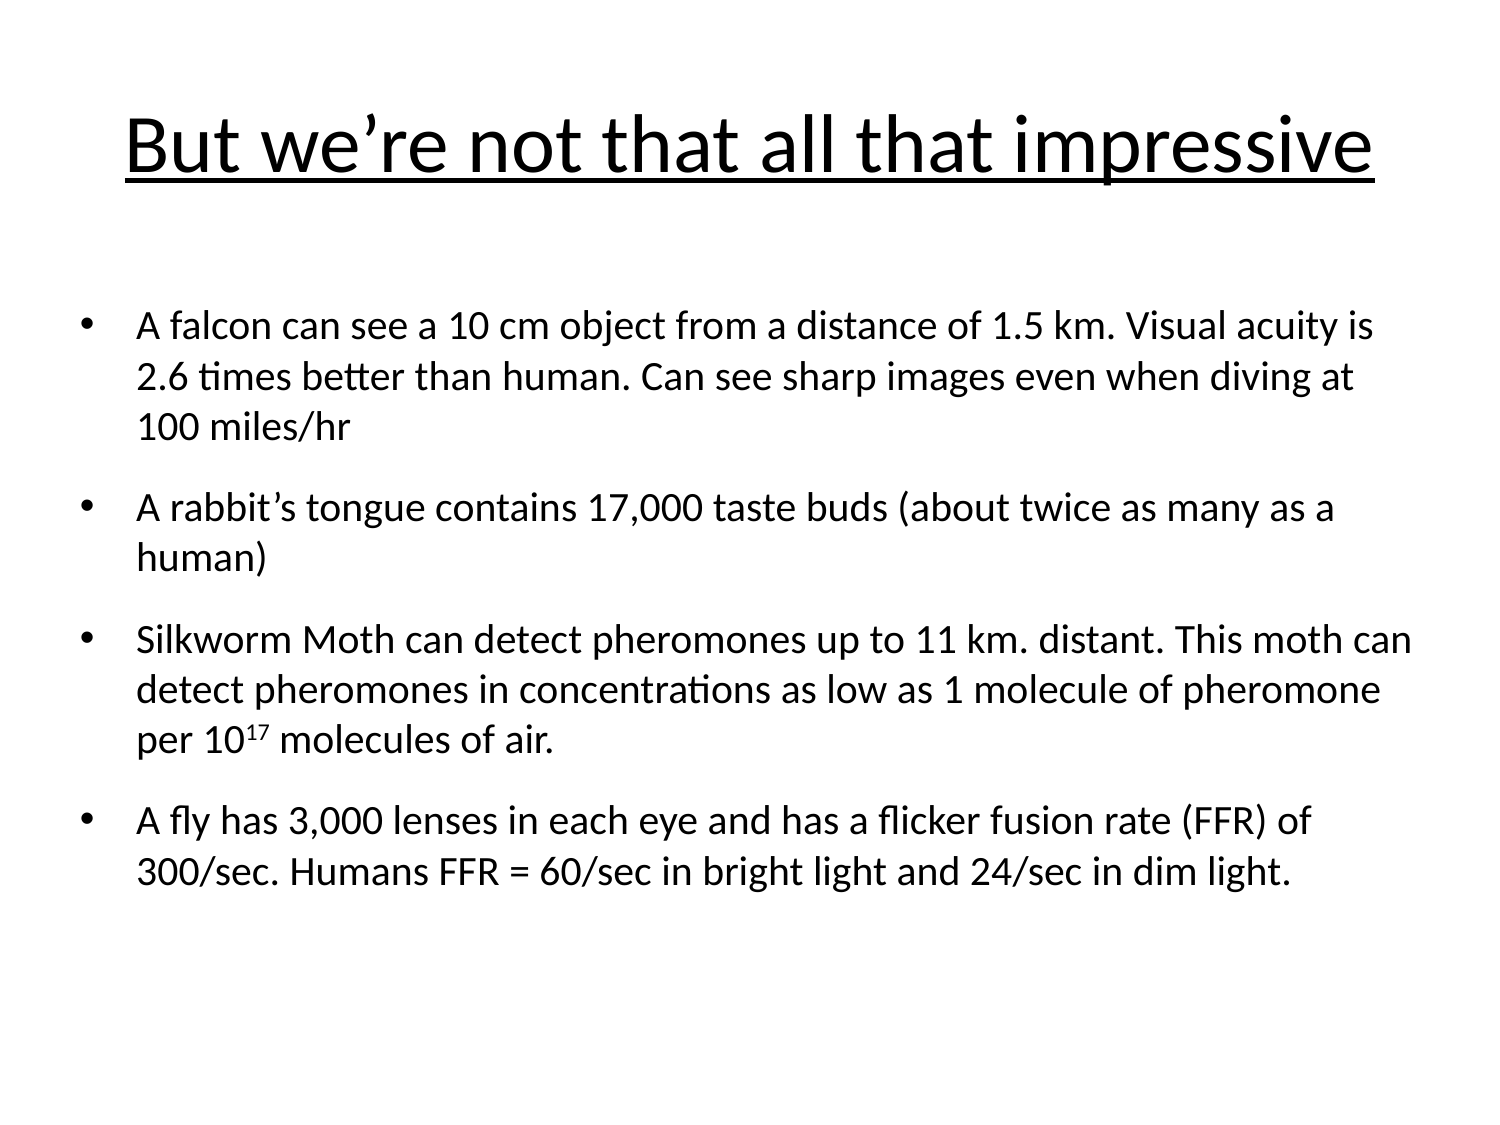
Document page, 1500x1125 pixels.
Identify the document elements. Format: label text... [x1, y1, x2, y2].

title But we’re not that all that impressive [75, 45, 1425, 233]
list A falcon can see a 10 cm object from a distance of 1.5 km. Visual acuity is 2.6 times better than human. Can see sharp images even when diving at 100 miles/hr A rabbit’s tongue contains 17,000 taste buds (about twice as many as a human) Silkworm Moth can detect pheromones up to 11 km. distant. This moth can detect pheromones in concentrations as low as 1 molecule of pheromone per 1017 molecules of air. A fly has 3,000 lenses in each eye and has a flicker fusion rate (FFR) of 300/sec. Humans FFR = 60/sec in bright light and 24/sec in dim light. [64, 290, 1436, 1083]
